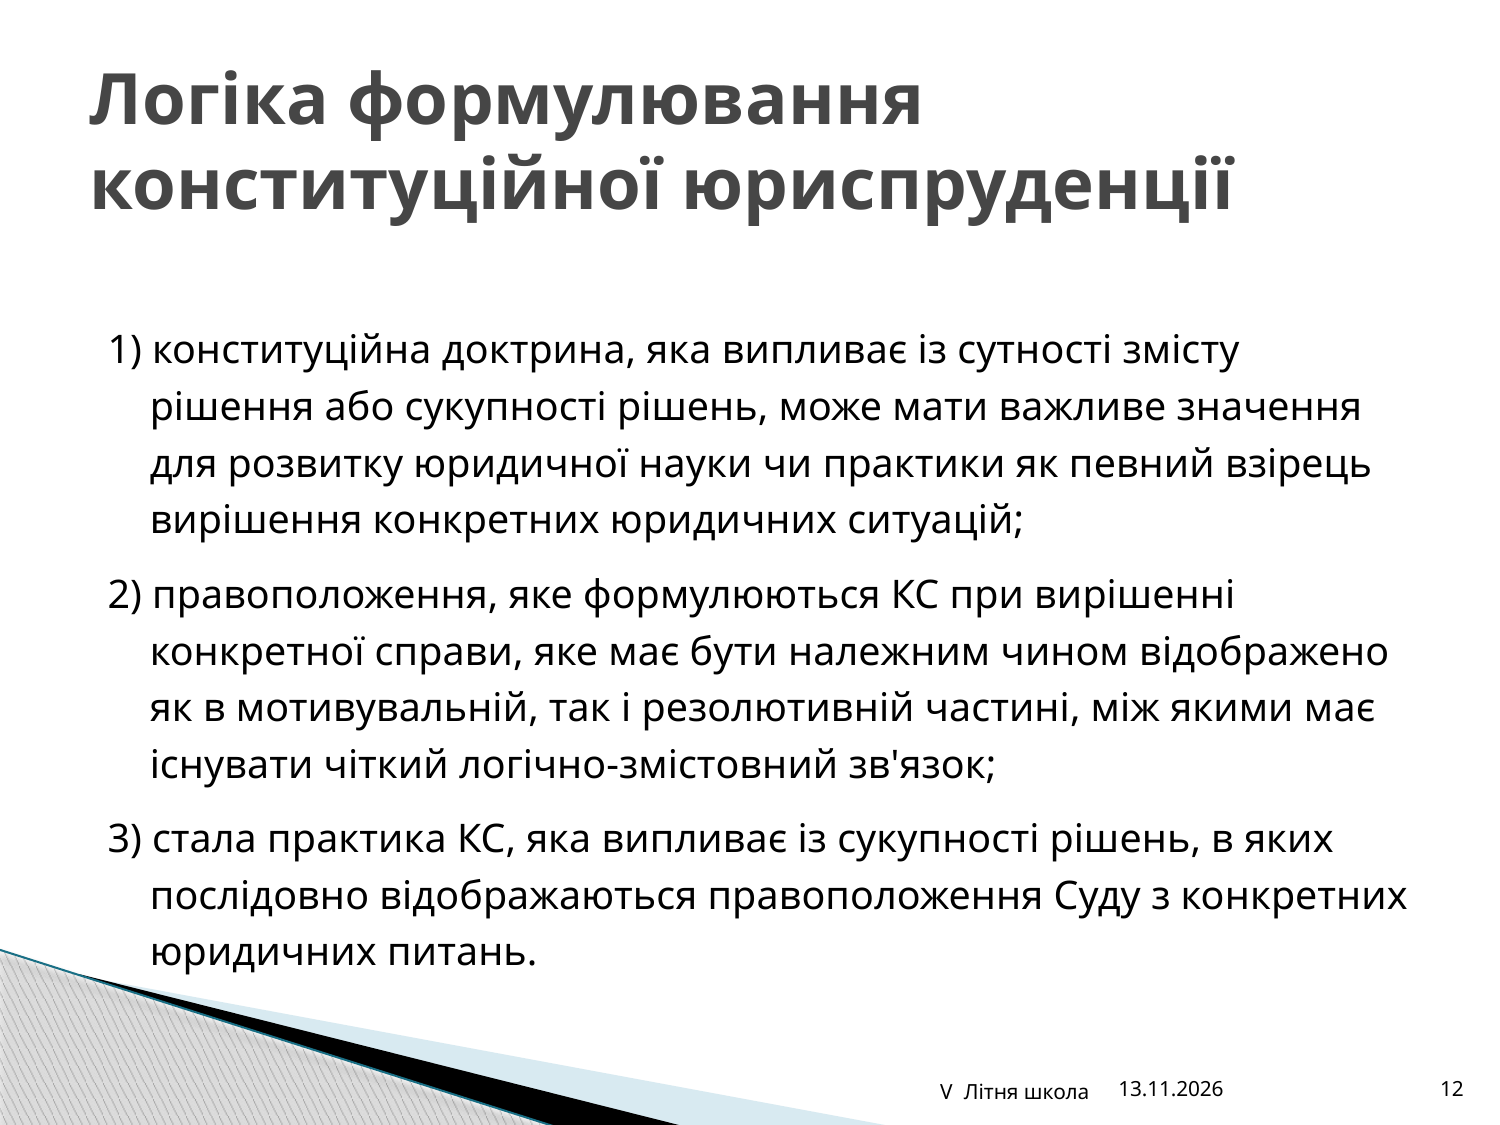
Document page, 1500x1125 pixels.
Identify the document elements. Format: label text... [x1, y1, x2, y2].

footer V Літня школа [718, 1051, 1105, 1112]
list 1) конституційна доктрина, яка випливає із сутності змісту рішення або сукупності рішень, може мати важливе значення для розвитку юридичної науки чи практики як певний взірець вирішення конкретних юридичних ситуацій; 2) правоположення, яке формулюються КС при вирішенні конкретної справи, яке має бути належним чином відображено як в мотивувальній, так і резолютивній частині, між якими має існувати чіткий логічно-змістовний зв'язок; 3) стала практика КС, яка випливає із сукупності рішень, в яких послідовно відображаються правоположення Суду з конкретних юридичних питань. [75, 243, 1425, 986]
slide_number 12 [1418, 1051, 1479, 1112]
title Логіка формулювання конституційної юриспруденції [75, 45, 1425, 233]
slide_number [1105, 1051, 1418, 1112]
